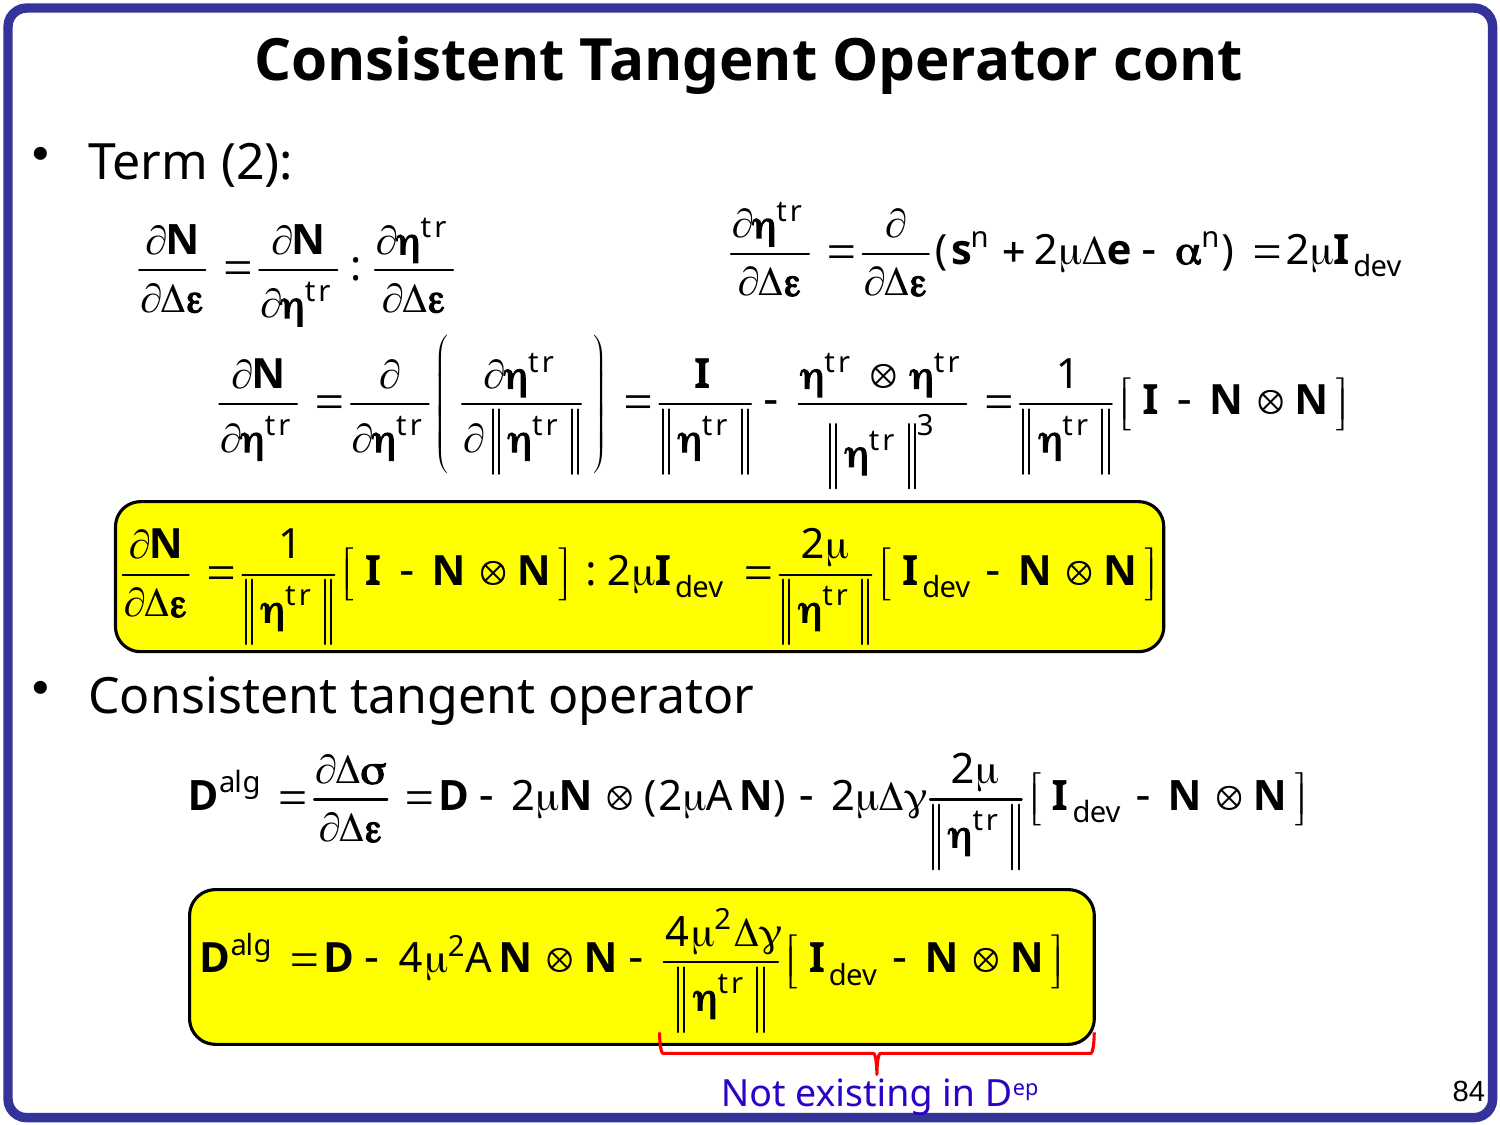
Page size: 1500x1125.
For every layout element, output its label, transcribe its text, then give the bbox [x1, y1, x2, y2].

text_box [134, 204, 460, 331]
title Consistent Tangent Operator cont [6, 7, 1492, 106]
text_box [214, 329, 1355, 495]
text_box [726, 188, 1405, 302]
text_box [197, 897, 1072, 1038]
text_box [118, 515, 1166, 650]
text_box [118, 501, 1161, 515]
list Term (2): Consistent tangent operator [16, 121, 1479, 1086]
text_box [660, 1032, 1095, 1061]
text_box [199, 889, 1095, 1032]
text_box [185, 740, 1315, 875]
text_box Not existing in Dep [706, 1061, 1054, 1121]
